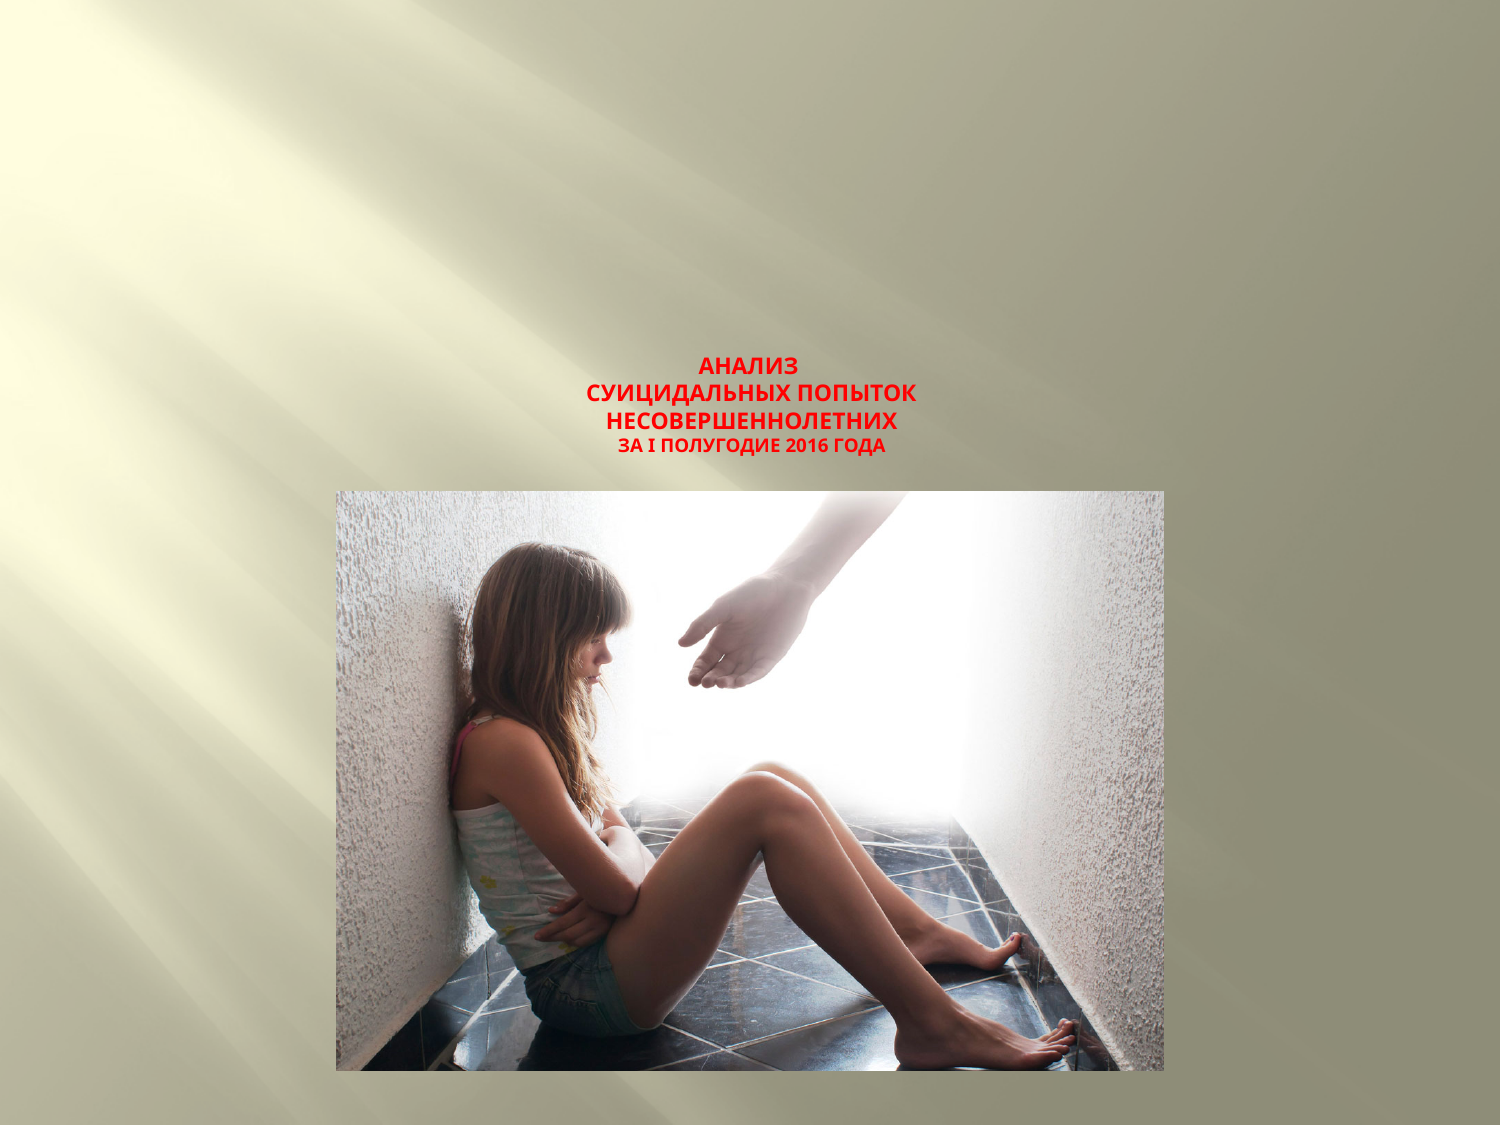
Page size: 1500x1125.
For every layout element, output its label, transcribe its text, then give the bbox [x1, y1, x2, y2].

title анализ суицидальных попыток несовершеннолетних за I полугодие 2016 года [76, 101, 1427, 457]
picture [336, 491, 1164, 1071]
